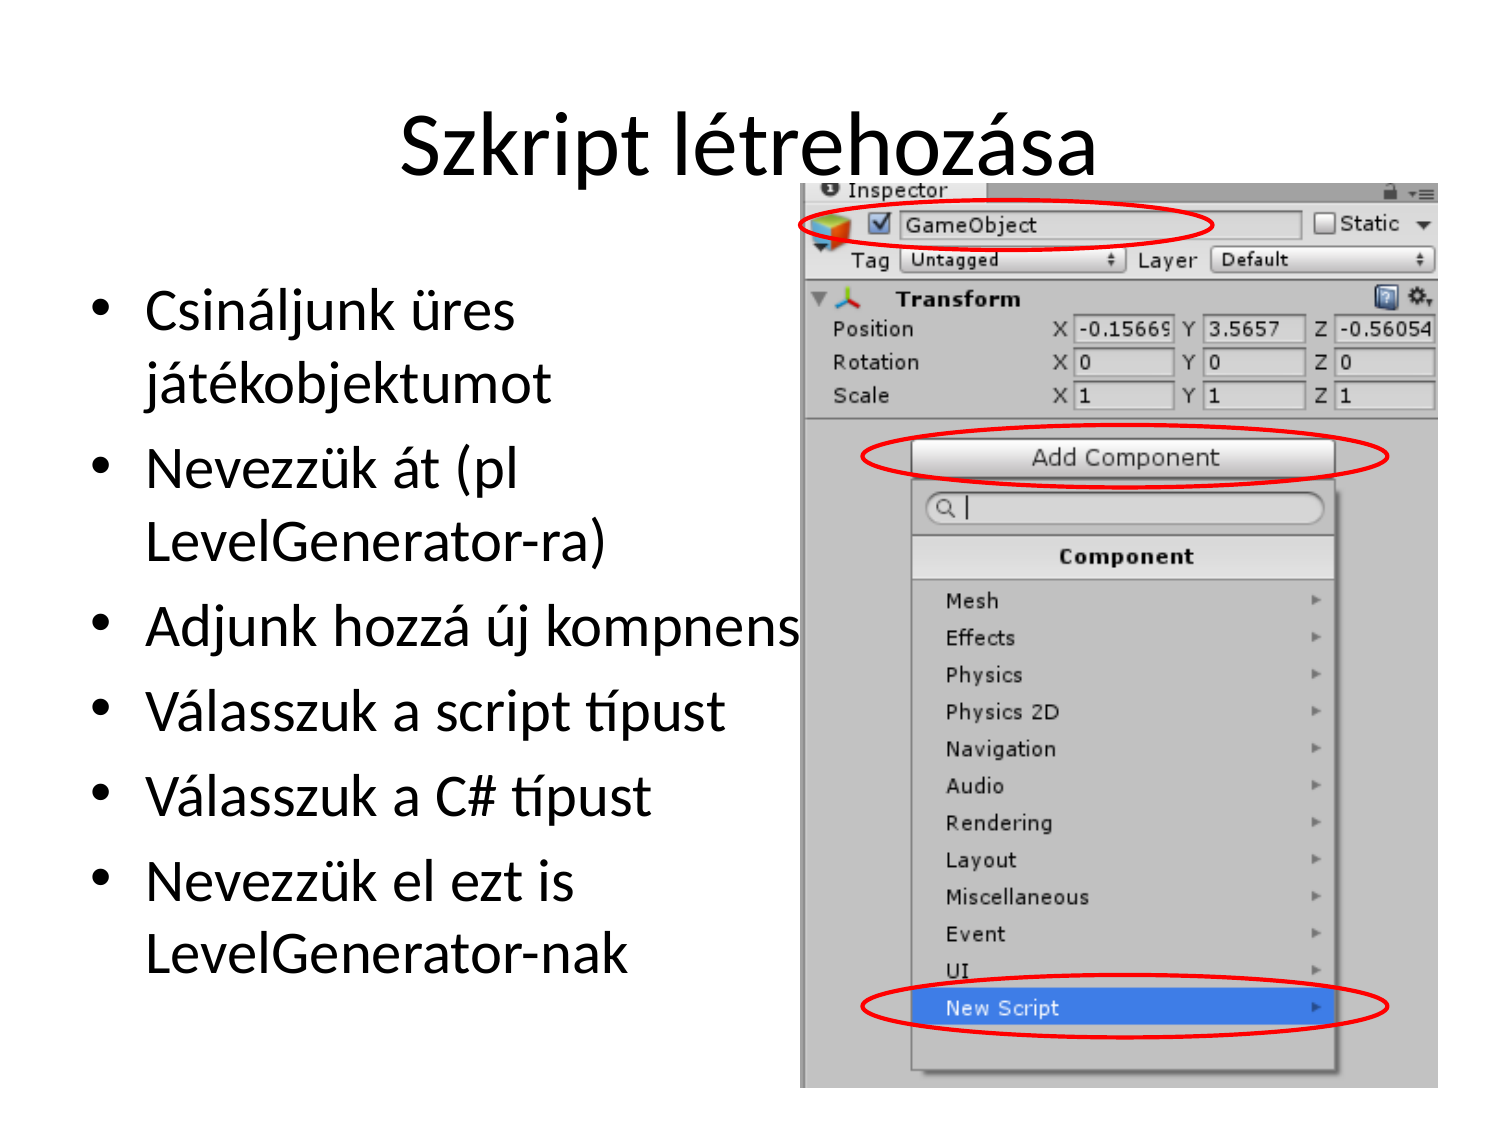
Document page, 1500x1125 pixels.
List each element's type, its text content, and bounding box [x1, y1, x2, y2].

title Szkript létrehozása [75, 45, 1425, 233]
list Csináljunk üres játékobjektumot Nevezzük át (pl LevelGenerator-ra) Adjunk hozzá új kompnenst Válasszuk a script típust Válasszuk a C# típust Nevezzük el ezt is LevelGenerator-nak [75, 262, 794, 1005]
picture [799, 183, 1438, 1088]
